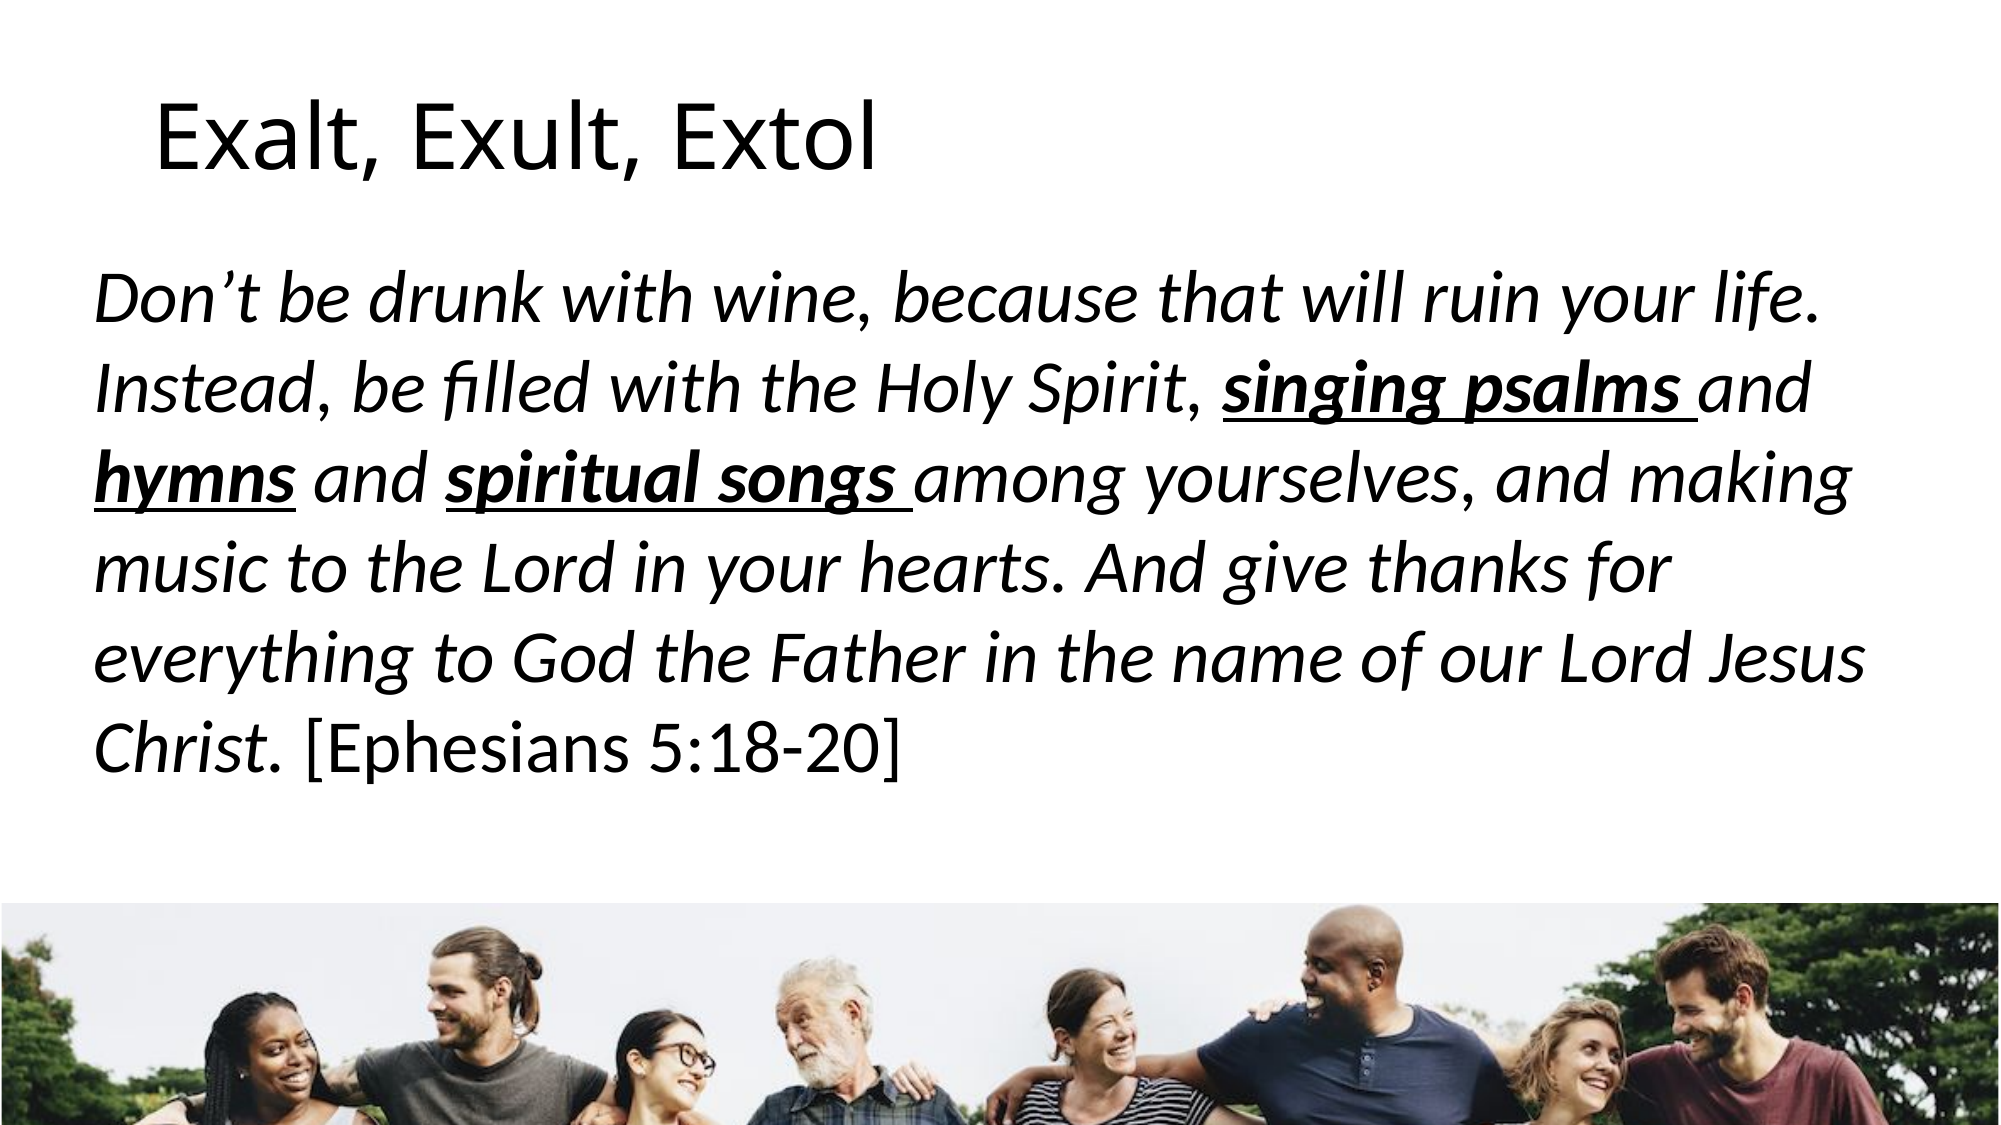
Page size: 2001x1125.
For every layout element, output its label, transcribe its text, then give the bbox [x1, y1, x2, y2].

text_box Don’t be drunk with wine, because that will ruin your life. Instead, be filled with the Holy Spirit, singing psalms and hymns and spiritual songs among yourselves, and making music to the Lord in your hearts. And give thanks for everything to God the Father in the name of our Lord Jesus Christ. [Ephesians 5:18-20] [78, 240, 1929, 796]
title Exalt, Exult, Extol [137, 31, 1863, 240]
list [1, 903, 1999, 1125]
